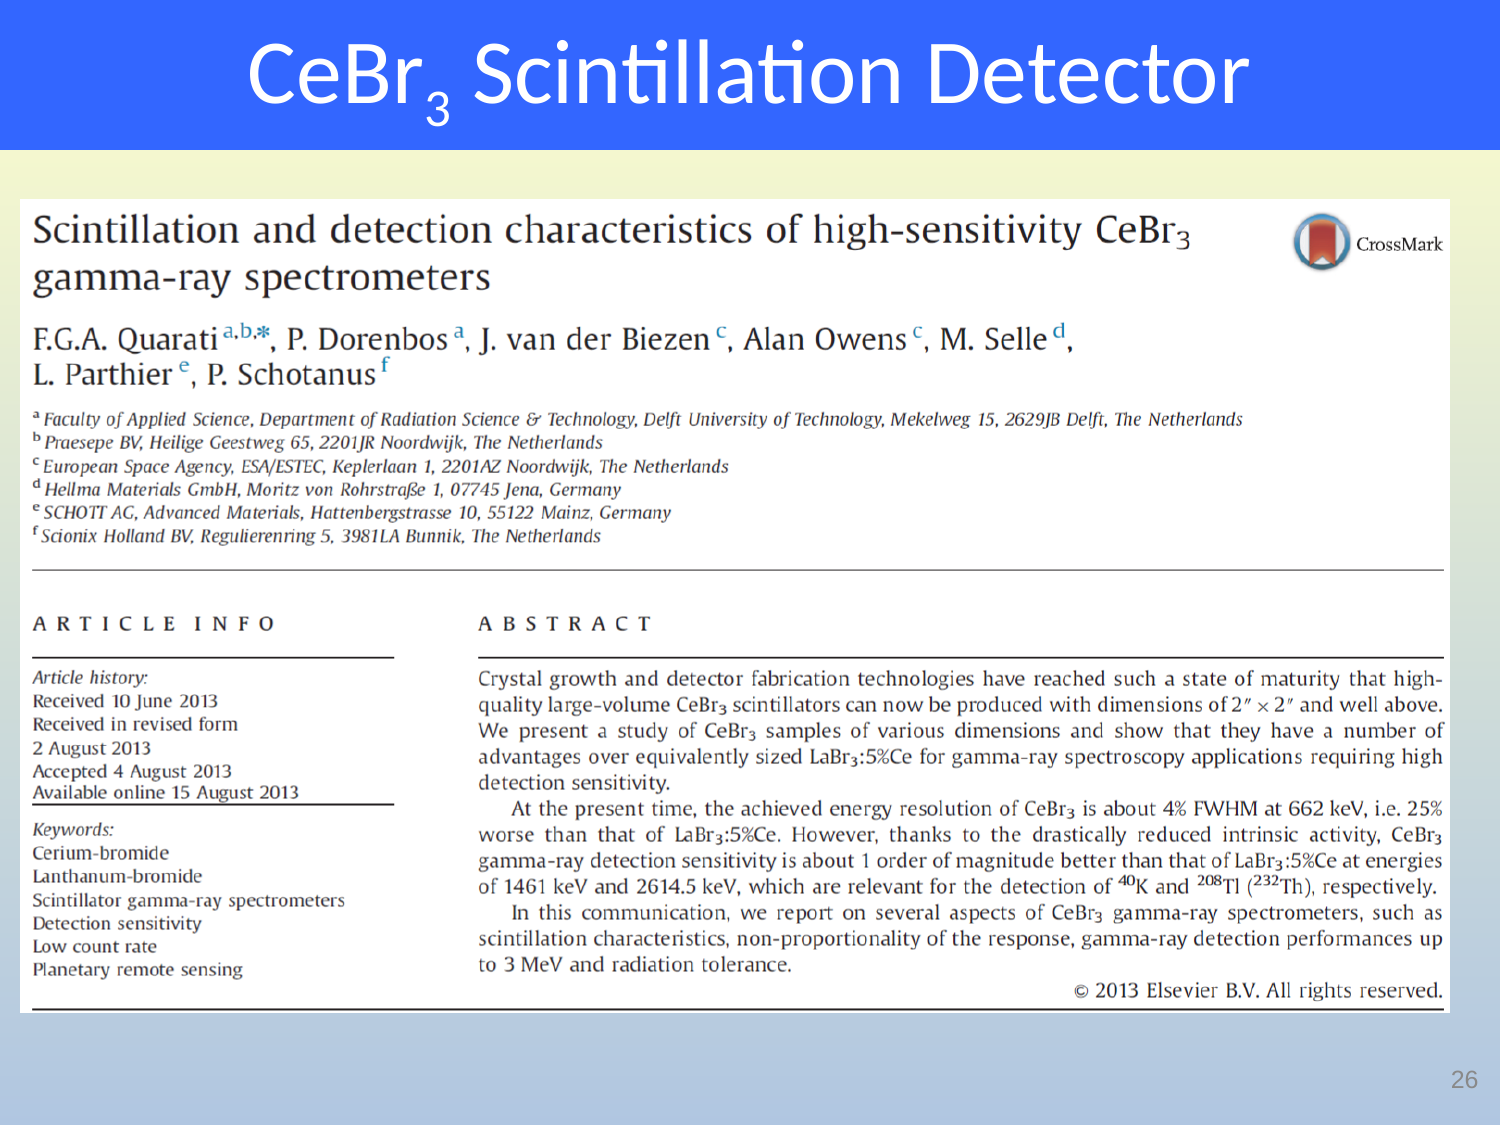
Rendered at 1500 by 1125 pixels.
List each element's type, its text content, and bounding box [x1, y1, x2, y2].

picture [19, 199, 1451, 1013]
slide_number 26 [1406, 1037, 1494, 1120]
title CeBr3 Scintillation Detector [0, 0, 1500, 150]
